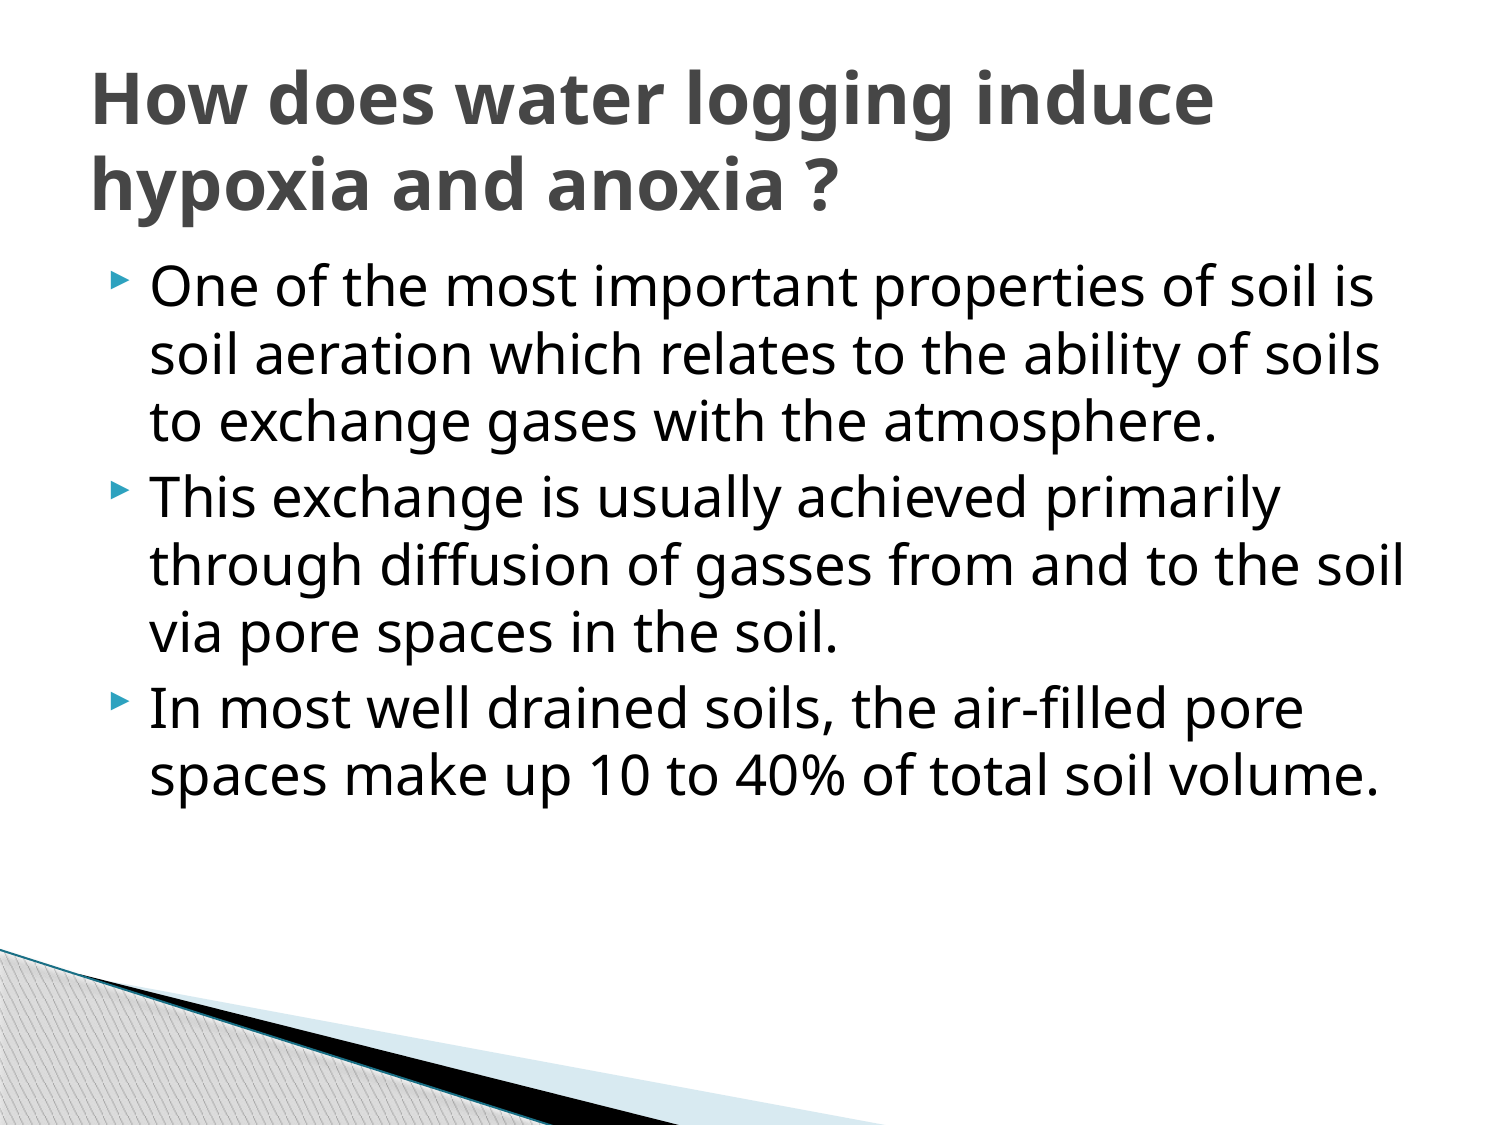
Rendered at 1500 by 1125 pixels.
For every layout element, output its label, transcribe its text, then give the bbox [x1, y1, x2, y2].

list One of the most important properties of soil is soil aeration which relates to the ability of soils to exchange gases with the atmosphere. This exchange is usually achieved primarily through diffusion of gasses from and to the soil via pore spaces in the soil. In most well drained soils, the air-filled pore spaces make up 10 to 40% of total soil volume. [75, 243, 1425, 986]
title How does water logging induce hypoxia and anoxia ? [75, 45, 1425, 233]
